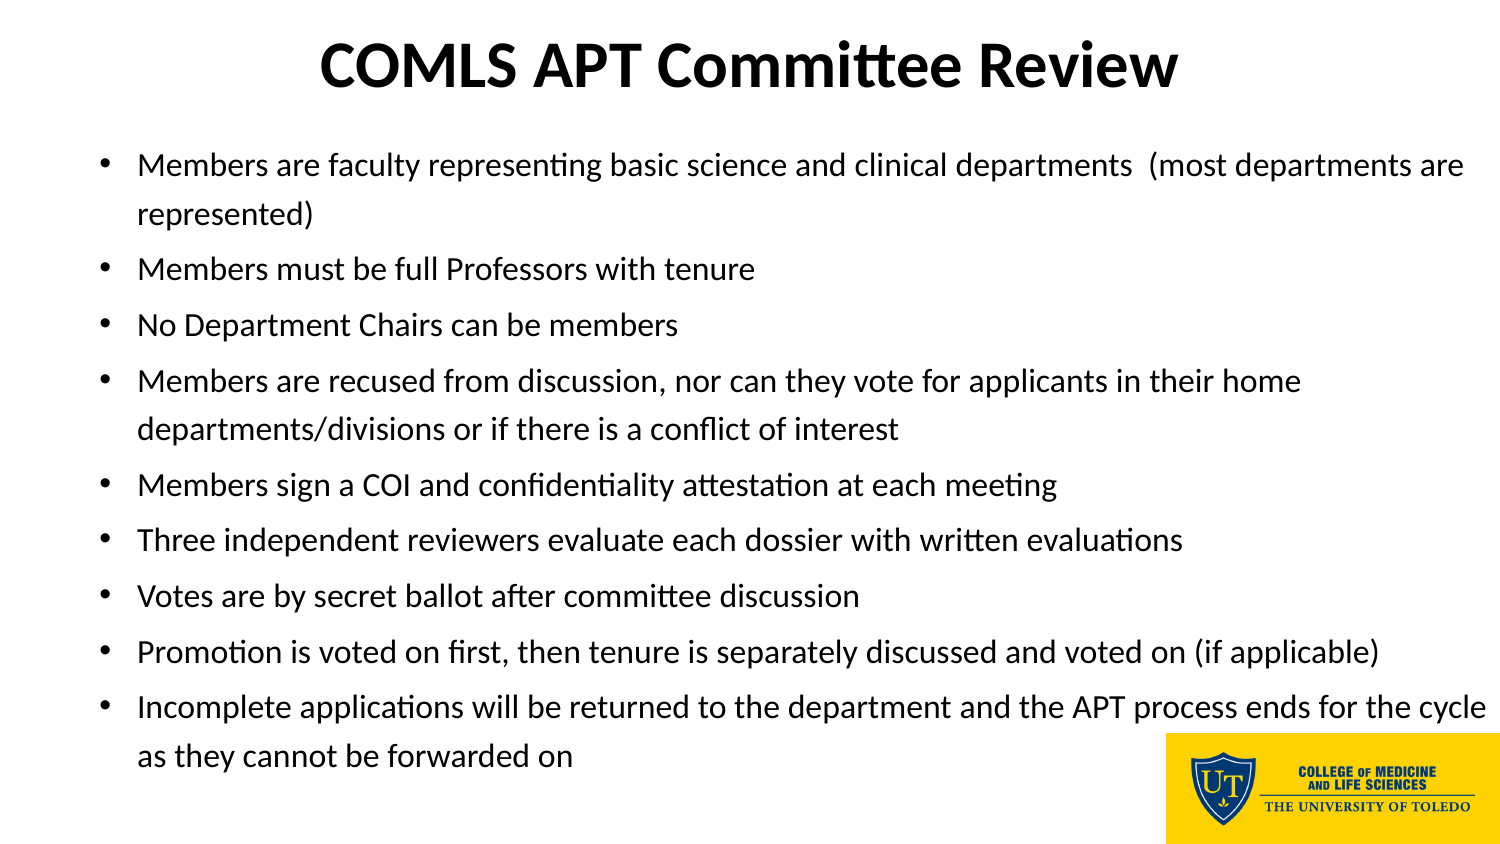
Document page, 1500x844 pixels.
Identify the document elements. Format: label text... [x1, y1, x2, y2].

picture [1166, 733, 1500, 844]
list Members are faculty representing basic science and clinical departments (most departments are represented) Members must be full Professors with tenure No Department Chairs can be members Members are recused from discussion, nor can they vote for applicants in their home departments/divisions or if there is a conflict of interest Members sign a COI and confidentiality attestation at each meeting Three independent reviewers evaluate each dossier with written evaluations Votes are by secret ballot after committee discussion Promotion is voted on first, then tenure is separately discussed and voted on (if applicable) Incomplete applications will be returned to the department and the APT process ends for the cycle as they cannot be forwarded on [86, 129, 1500, 781]
title COMLS APT Committee Review [243, 15, 1257, 92]
